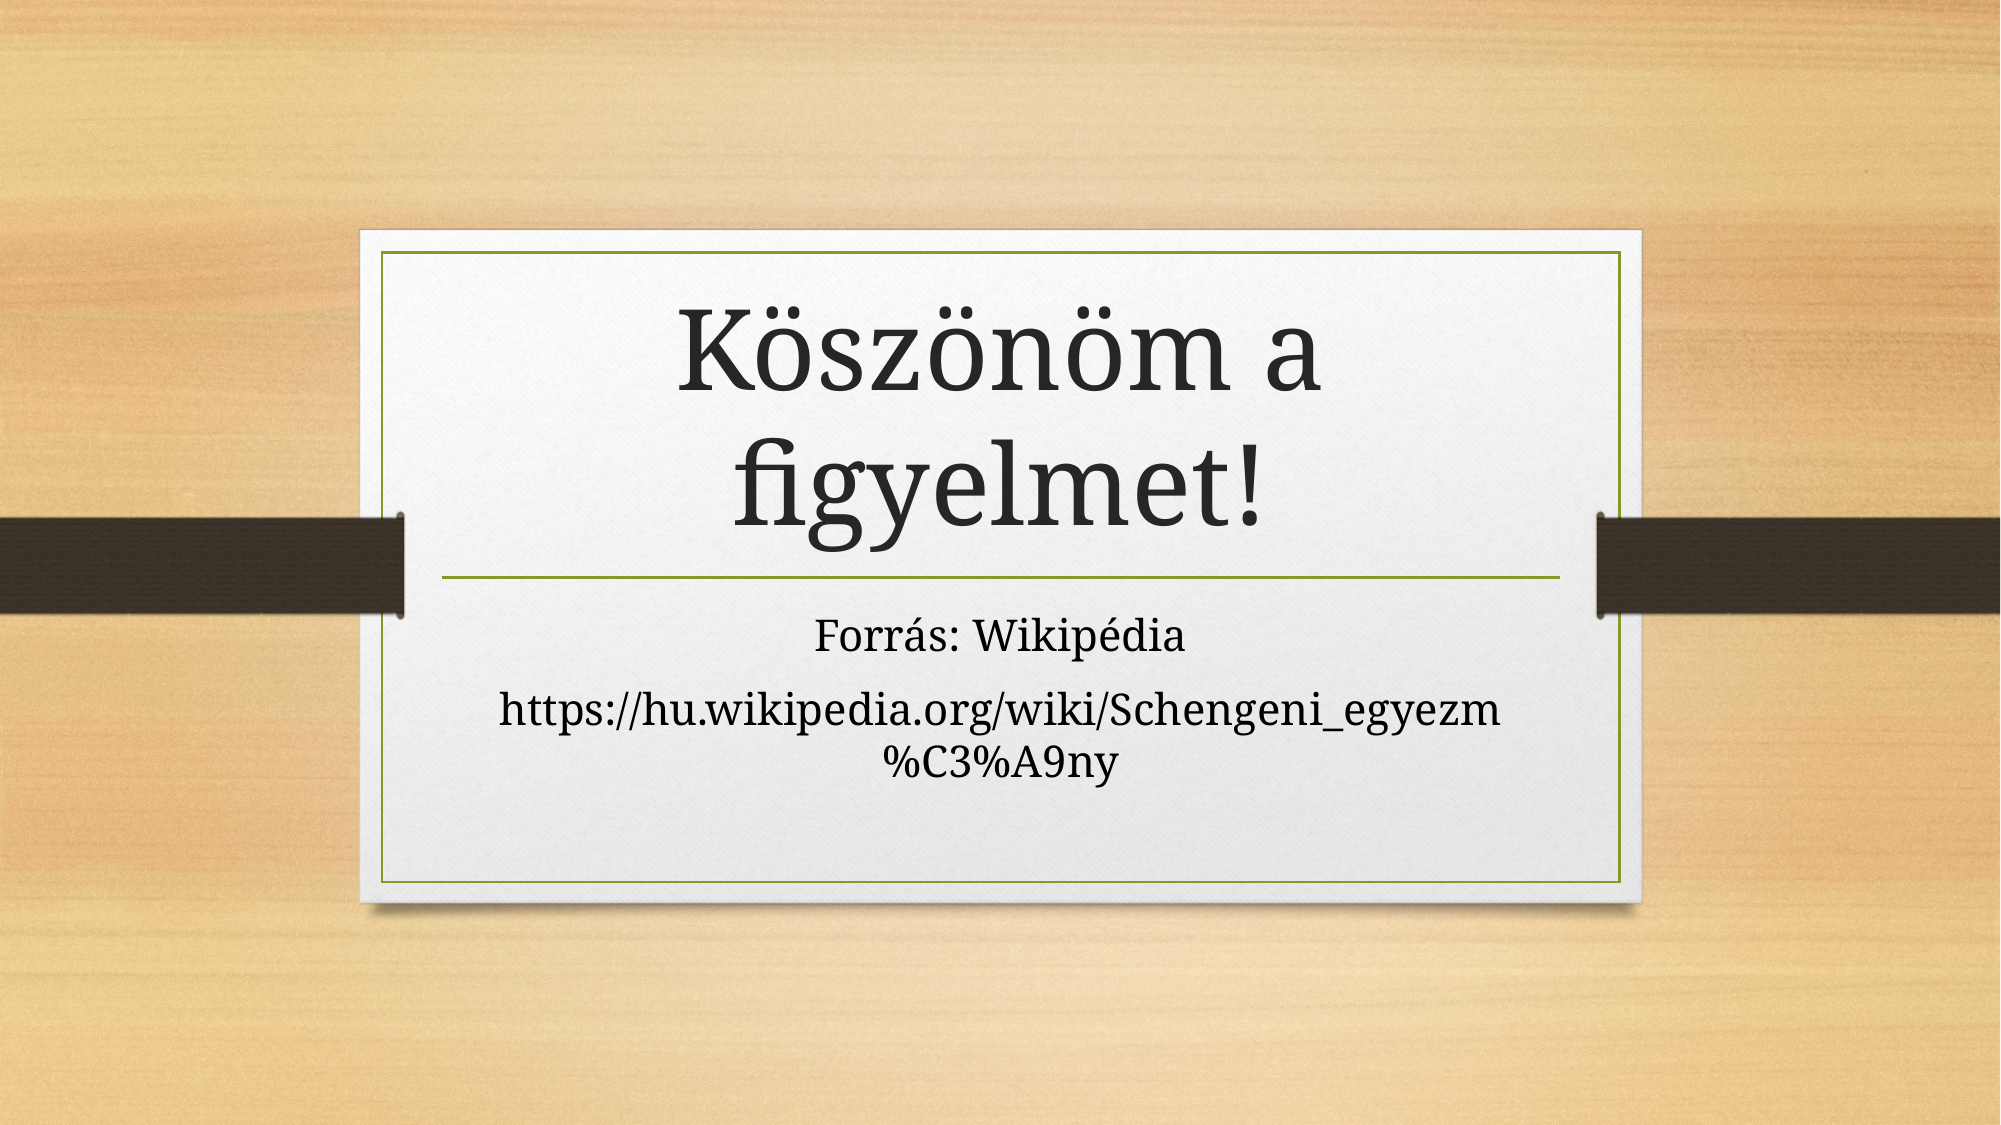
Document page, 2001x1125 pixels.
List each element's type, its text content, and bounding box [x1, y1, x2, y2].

subtitle Forrás: Wikipédia https://hu.wikipedia.org/wiki/Schengeni_egyezm%C3%A9ny [441, 600, 1560, 817]
picture [0, 0, 2001, 1125]
title Köszönöm a figyelmet! [441, 306, 1560, 556]
